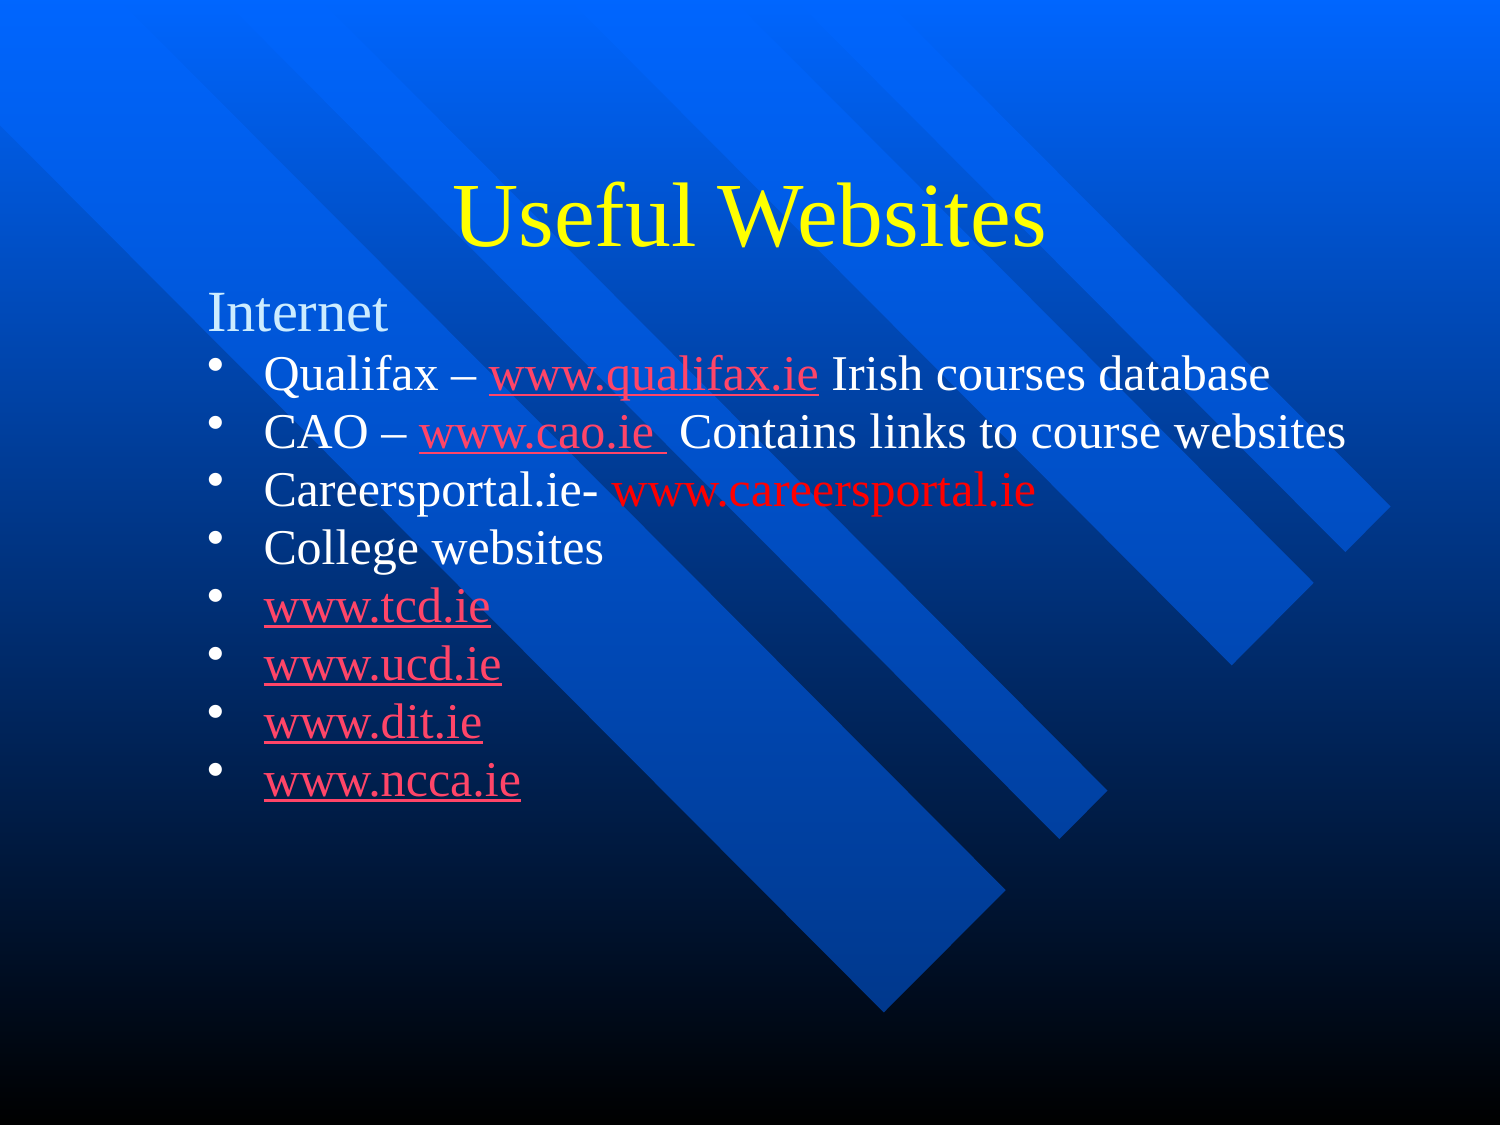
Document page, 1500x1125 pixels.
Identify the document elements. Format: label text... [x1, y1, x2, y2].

text_box Internet Qualifax – www.qualifax.ie Irish courses database CAO – www.cao.ie Contains links to course websites Careersportal.ie- www.careersportal.ie College websites www.tcd.ie www.ucd.ie www.dit.ie www.ncca.ie [192, 278, 1468, 1050]
title Useful Websites [112, 37, 1388, 238]
